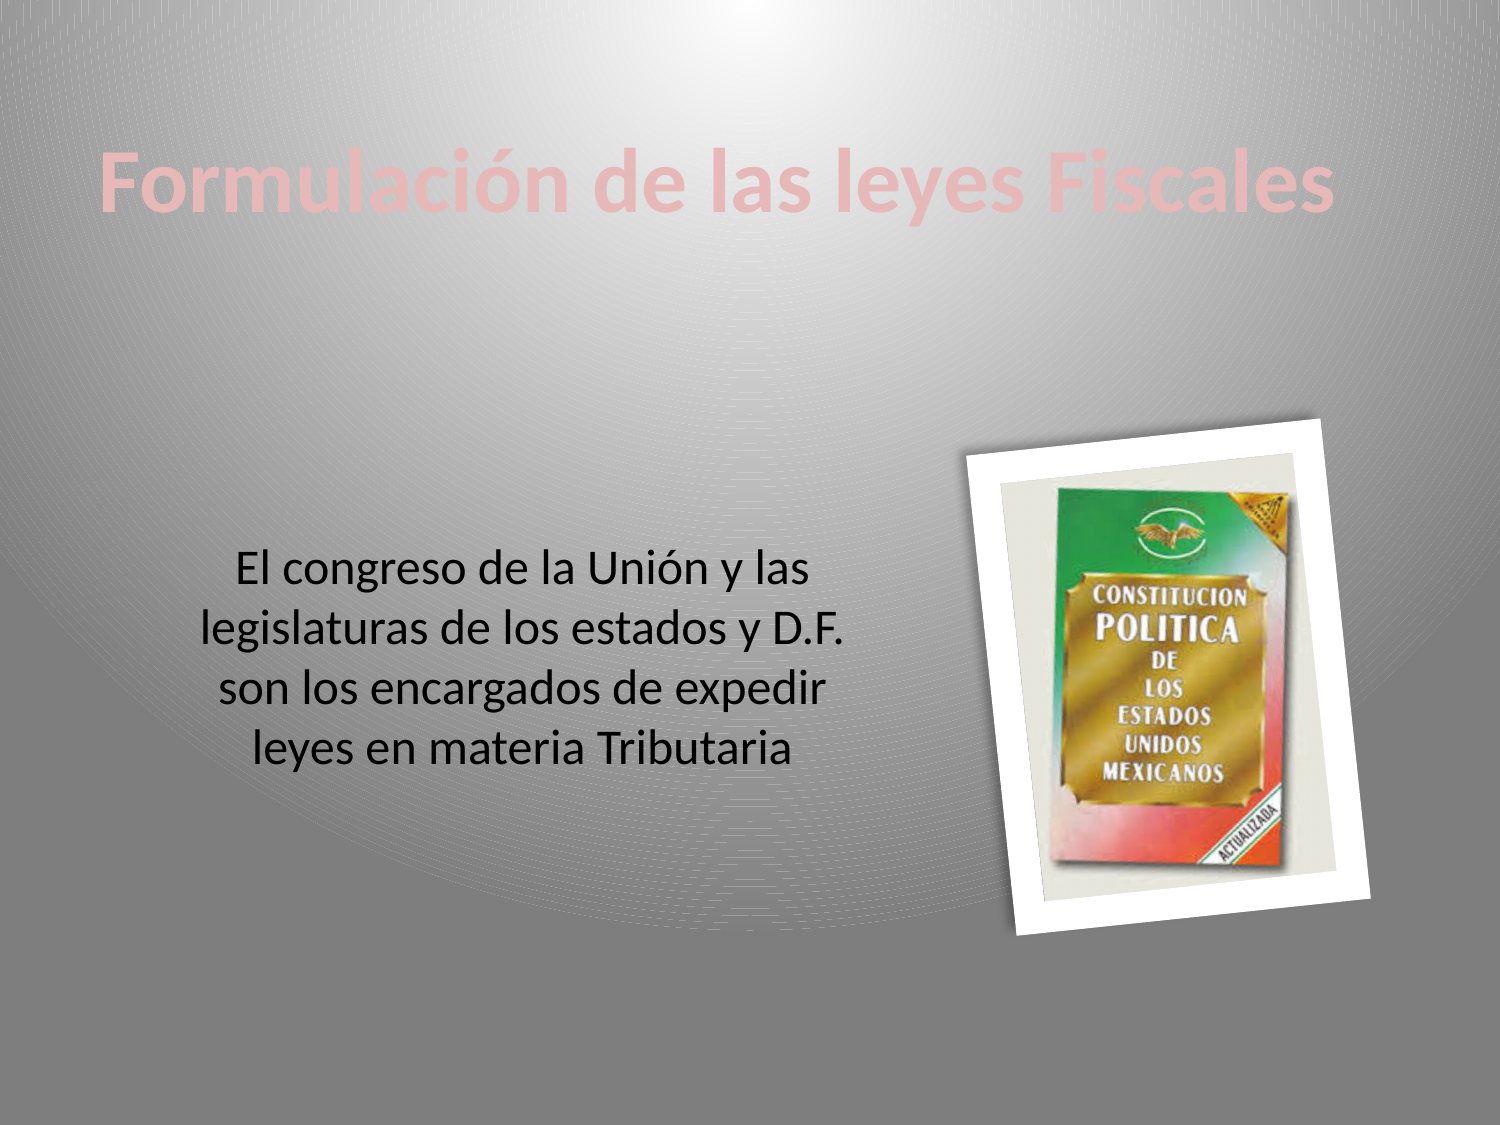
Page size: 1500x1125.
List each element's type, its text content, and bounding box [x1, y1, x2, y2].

text_box Formulación de las leyes Fiscales [82, 113, 1353, 239]
picture [1001, 453, 1336, 901]
text_box El congreso de la Unión y las legislaturas de los estados y D.F. son los encargados de expedir leyes en materia Tributaria [147, 527, 898, 782]
